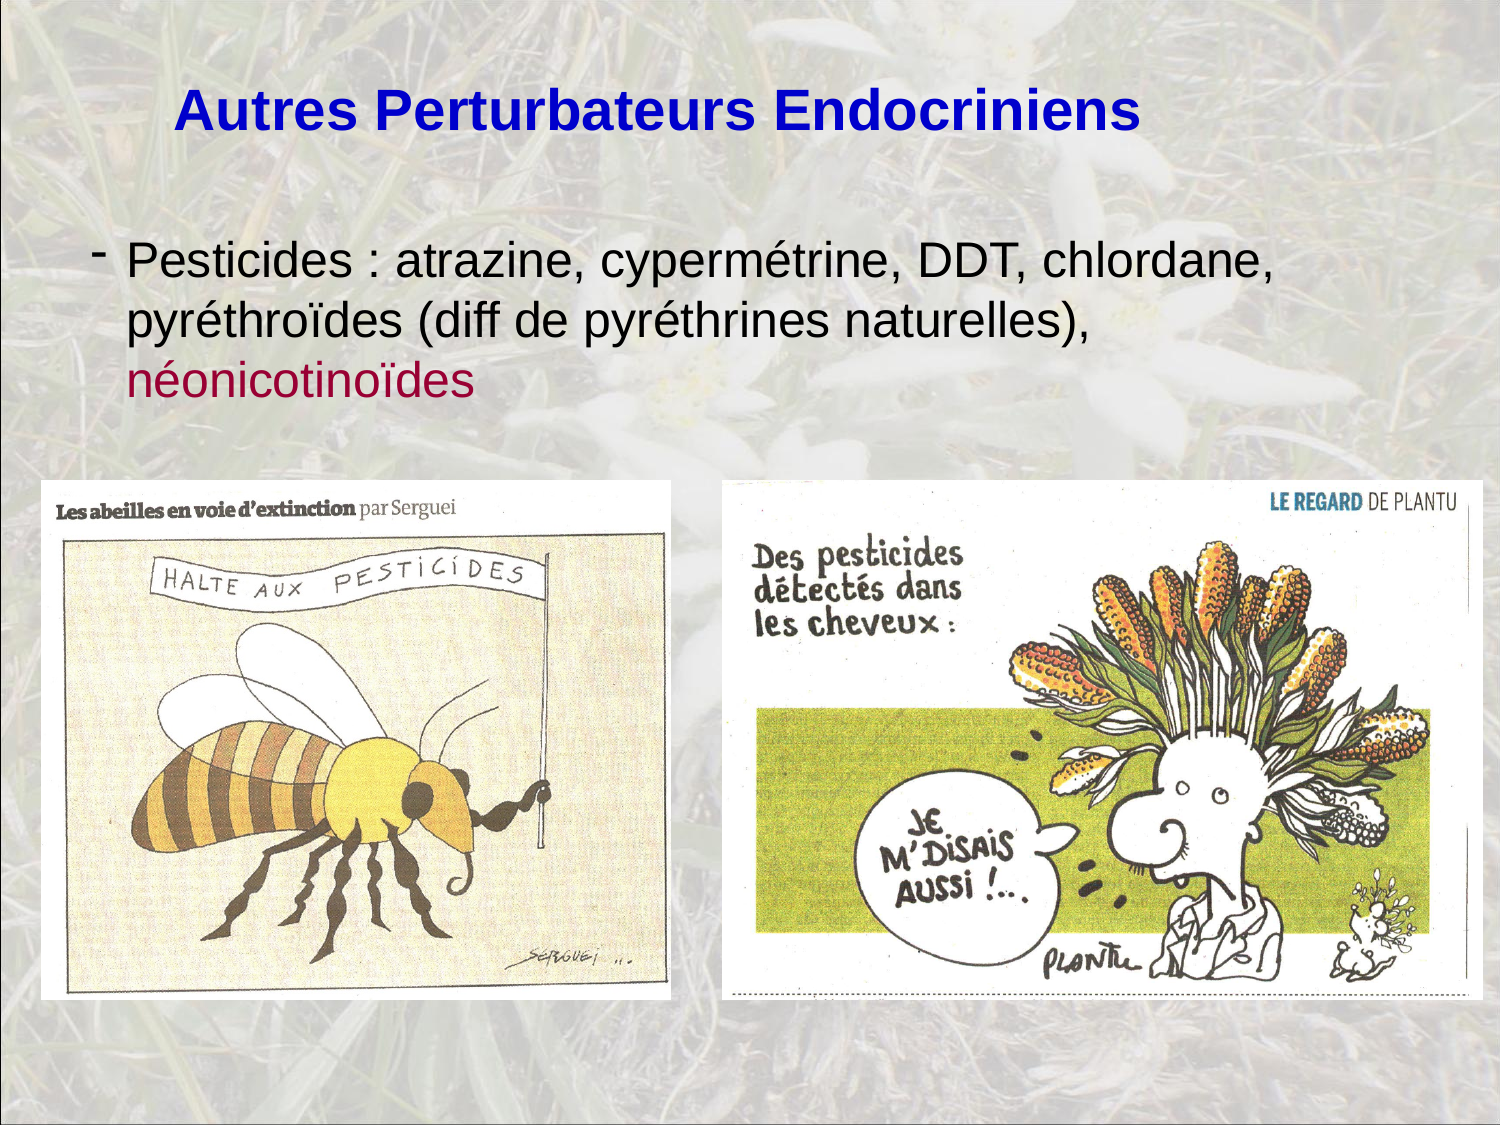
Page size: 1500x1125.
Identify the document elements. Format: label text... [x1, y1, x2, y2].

text_box Autres Perturbateurs Endocriniens [75, 45, 1242, 169]
picture [0, 0, 1500, 1125]
text_box Pesticides : atrazine, cypermétrine, DDT, chlordane, pyréthroïdes (diff de pyréthrines naturelles), néonicotinoïdes [75, 219, 1387, 475]
